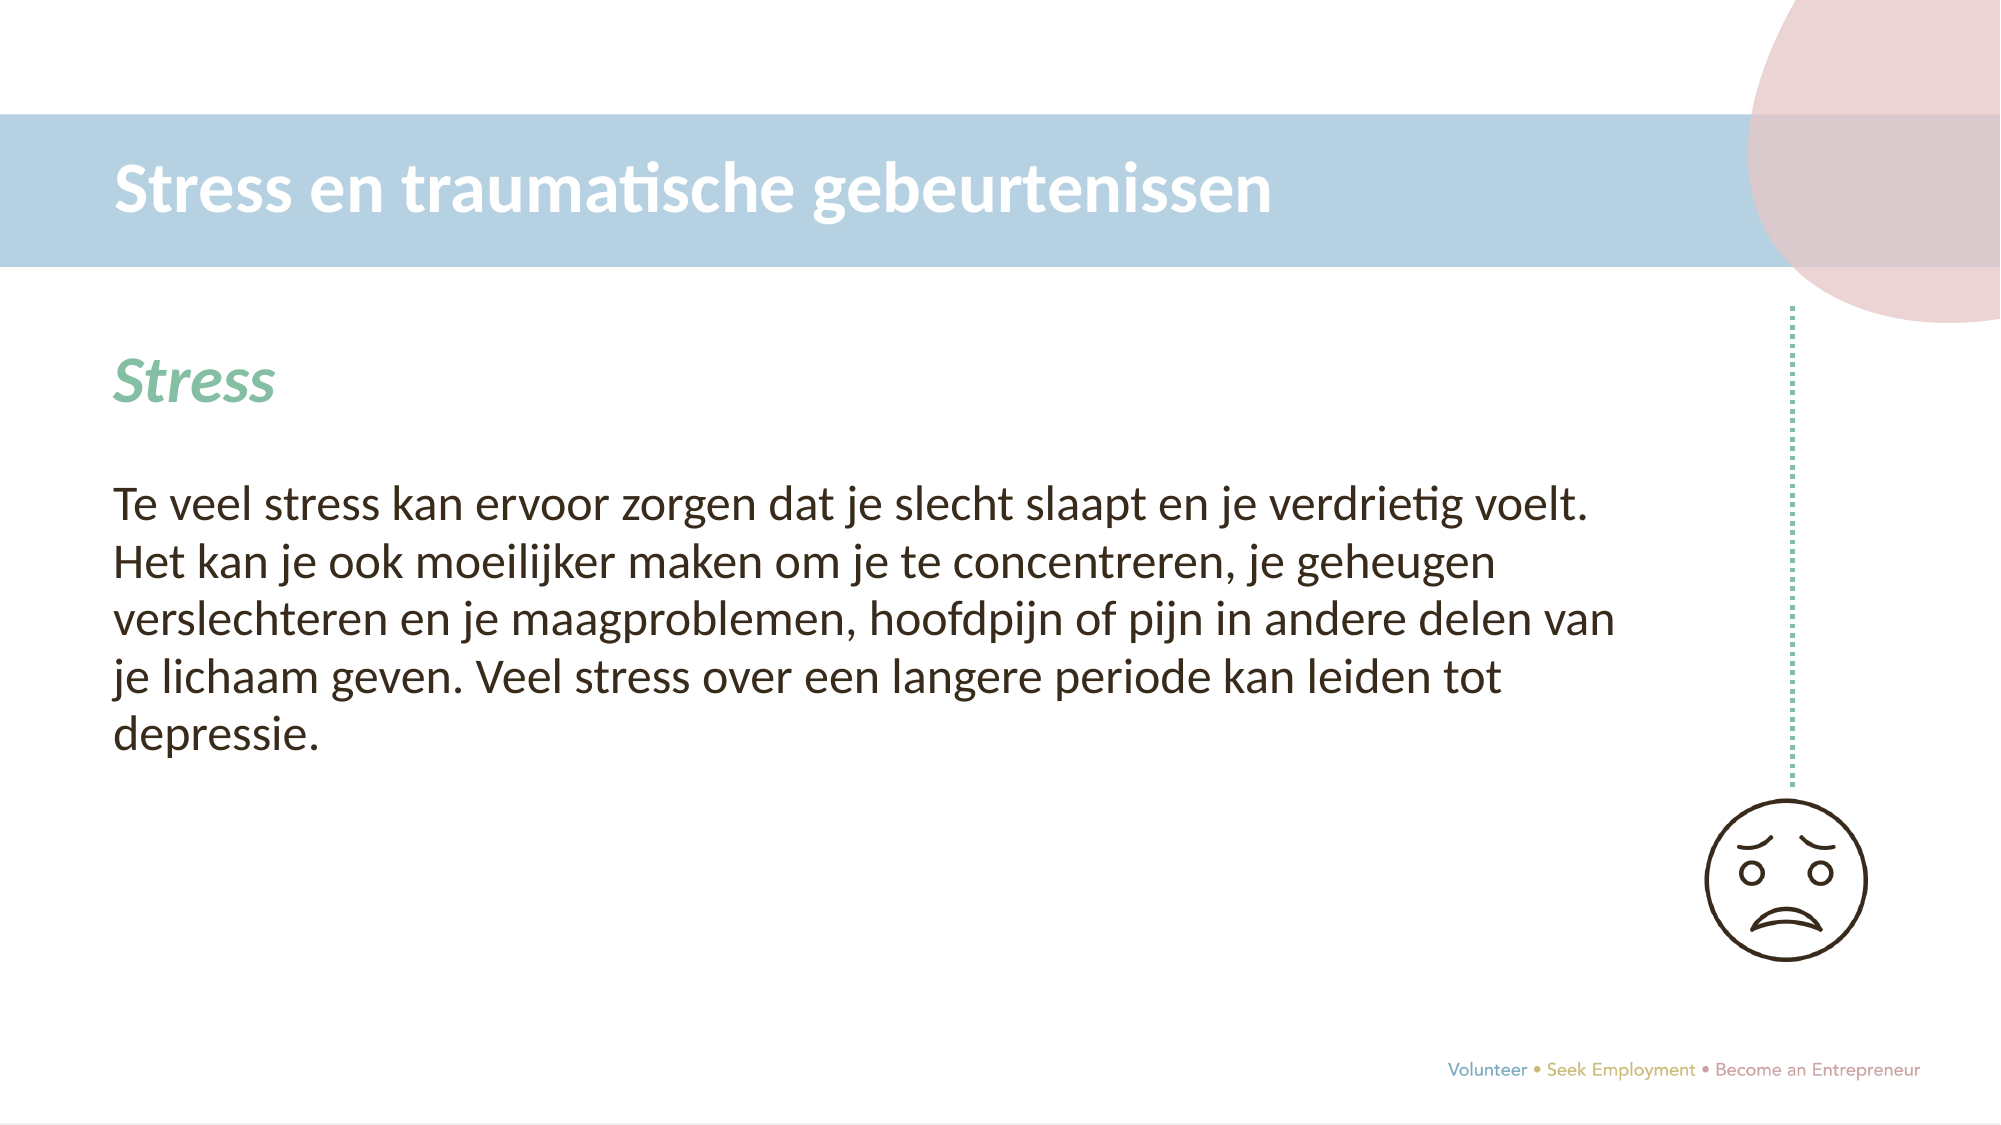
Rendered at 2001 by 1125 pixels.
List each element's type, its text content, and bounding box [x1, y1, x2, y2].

text_box Stress Te veel stress kan ervoor zorgen dat je slecht slaapt en je verdrietig voelt. Het kan je ook moeilijker maken om je te concentreren, je geheugen verslechteren en je maagproblemen, hoofdpijn of pijn in andere delen van je lichaam geven. Veel stress over een langere periode kan leiden tot depressie. [98, 350, 1637, 975]
text_box Stress en traumatische gebeurtenissen [99, 147, 1312, 290]
text_box [1747, 0, 2000, 323]
picture [1682, 777, 1889, 984]
picture [1418, 1046, 1971, 1103]
text_box [0, 113, 1792, 268]
